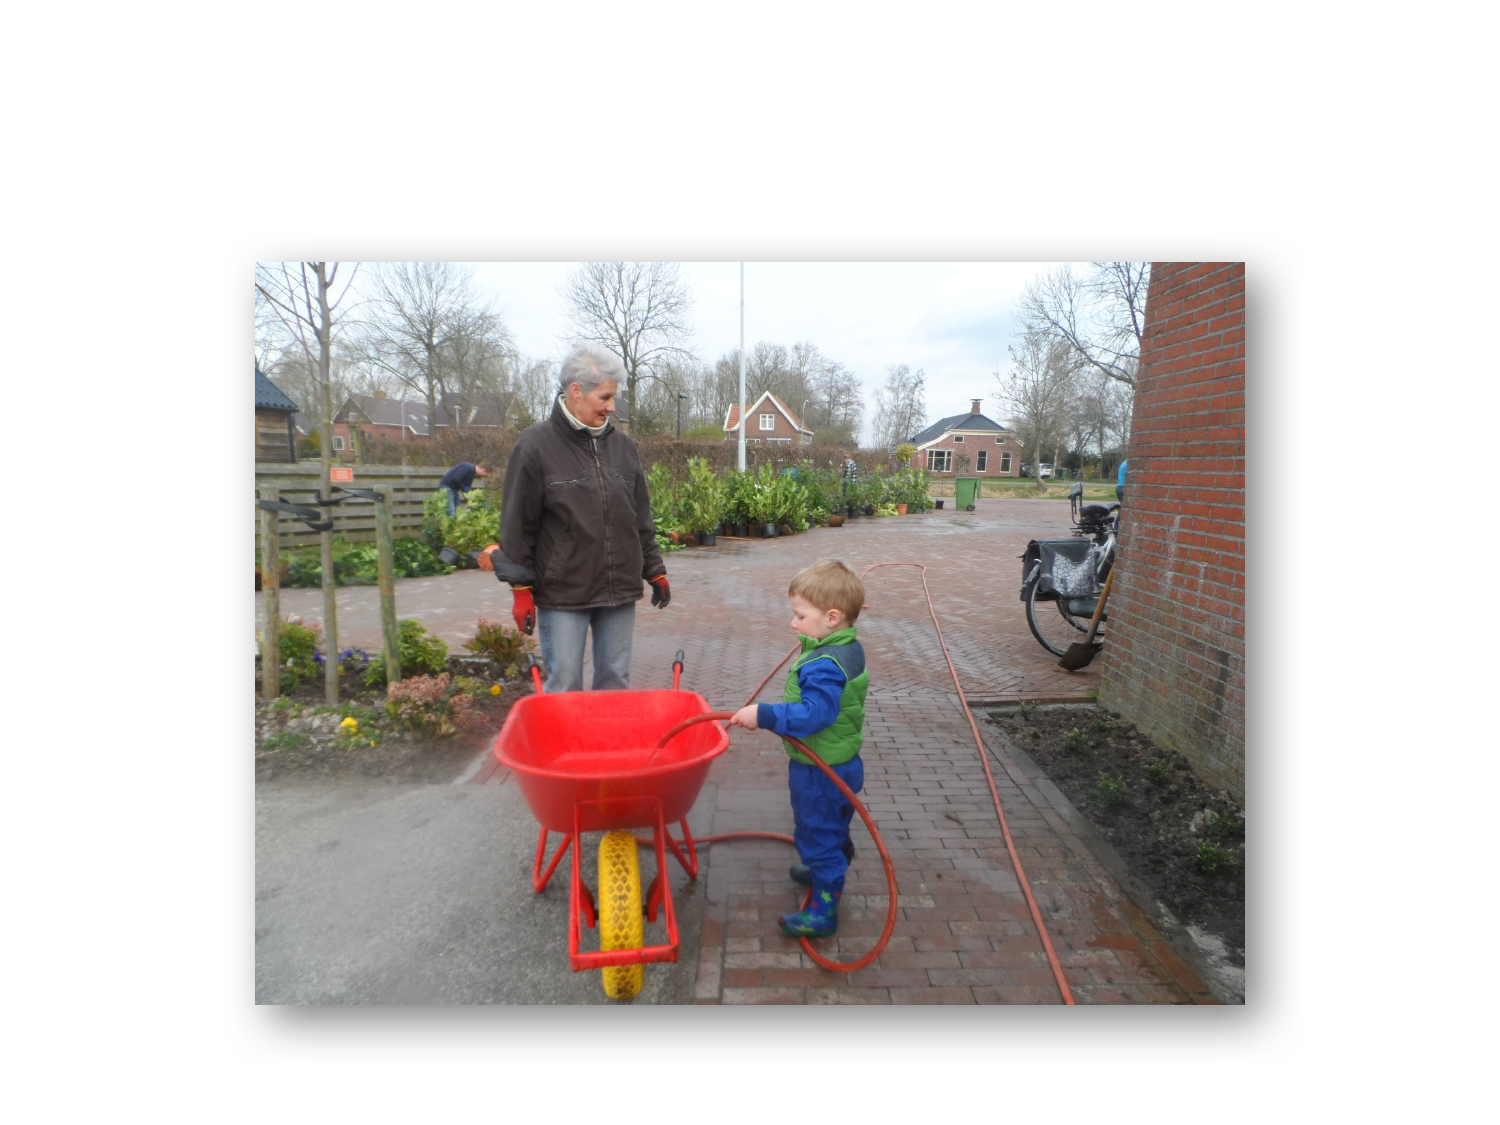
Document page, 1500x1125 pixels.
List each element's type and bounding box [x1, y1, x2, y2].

list [254, 262, 1246, 1006]
